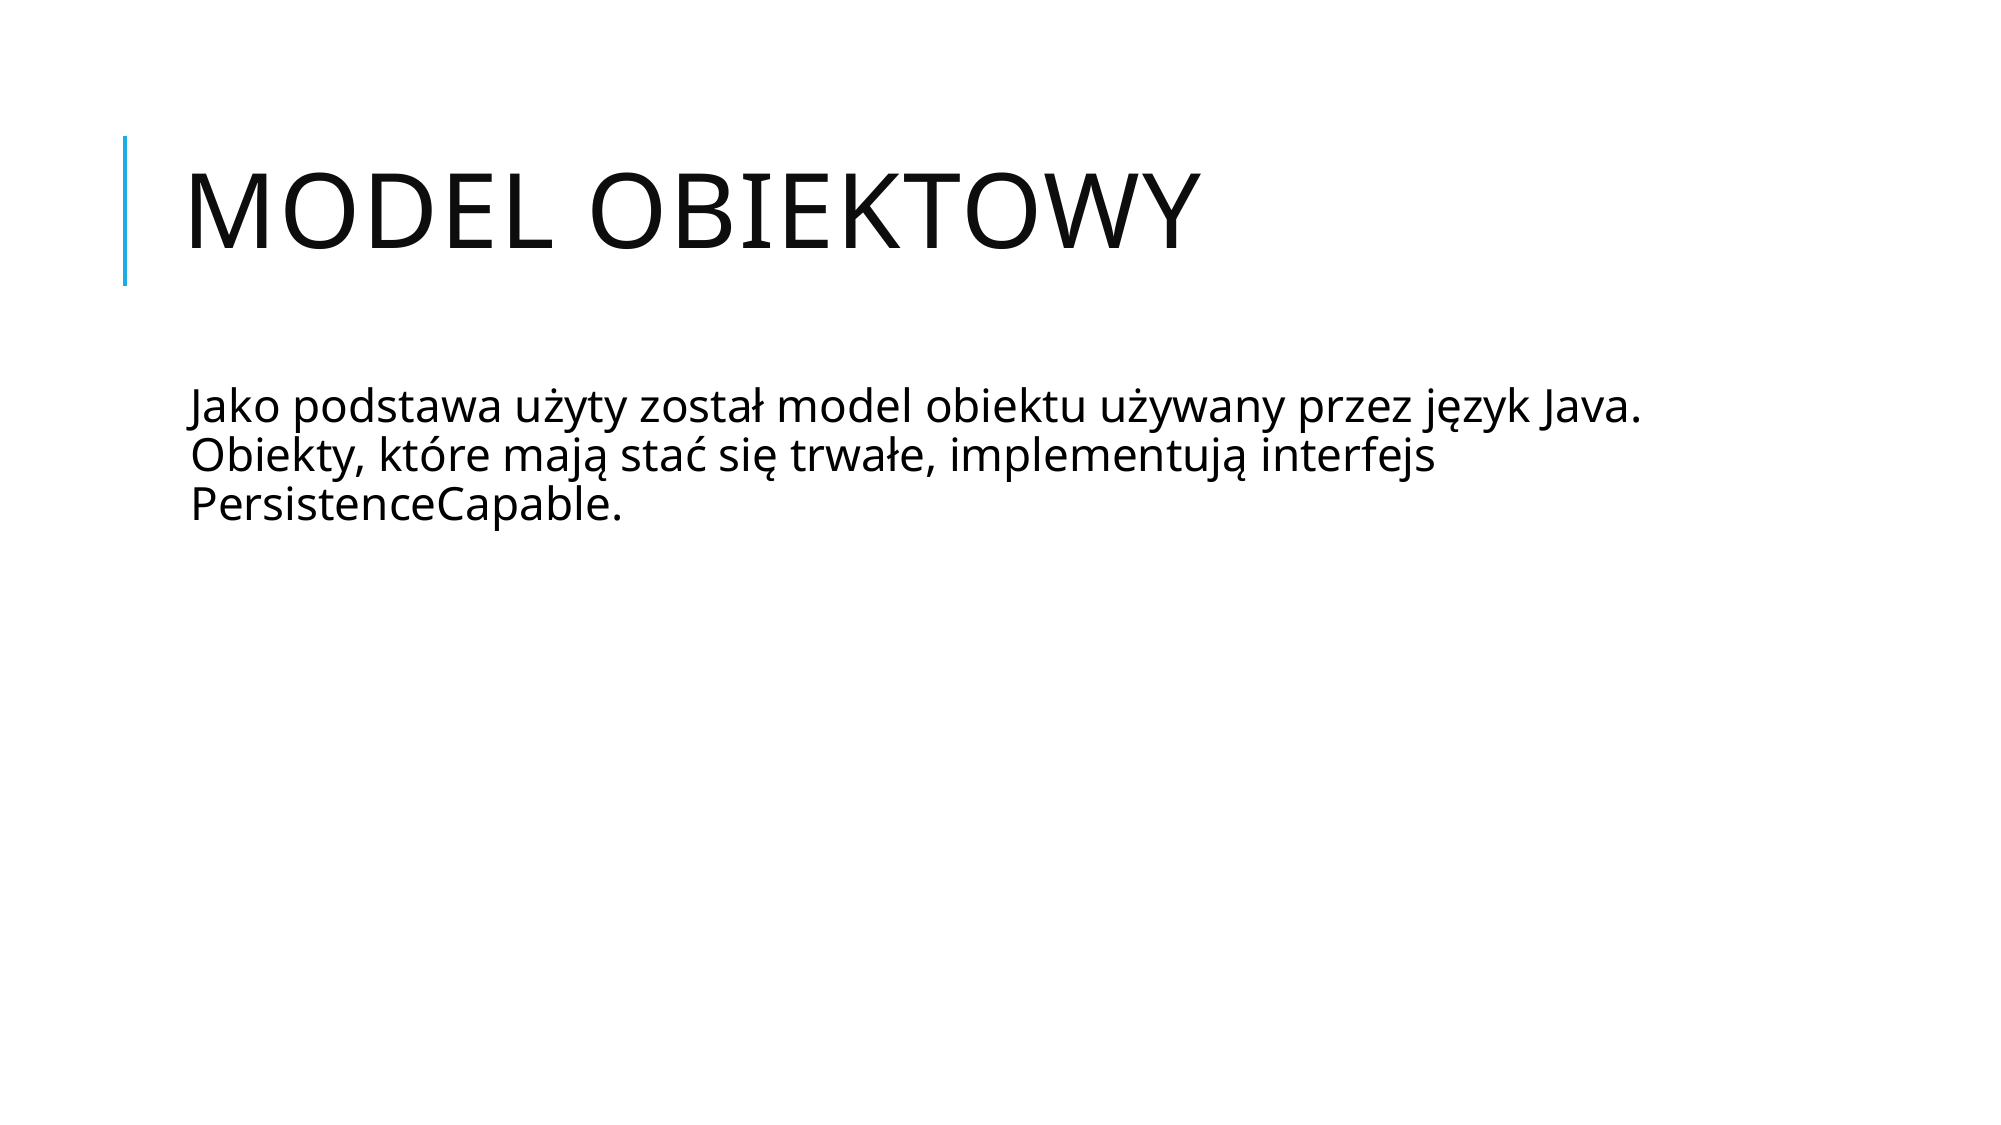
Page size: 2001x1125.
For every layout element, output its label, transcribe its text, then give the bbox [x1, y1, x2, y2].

title Model obiektowy [168, 96, 1763, 342]
list Jako podstawa użyty został model obiektu używany przez język Java. Obiekty, które mają stać się trwałe, implementują interfejs PersistenceCapable. [168, 375, 1763, 1035]
